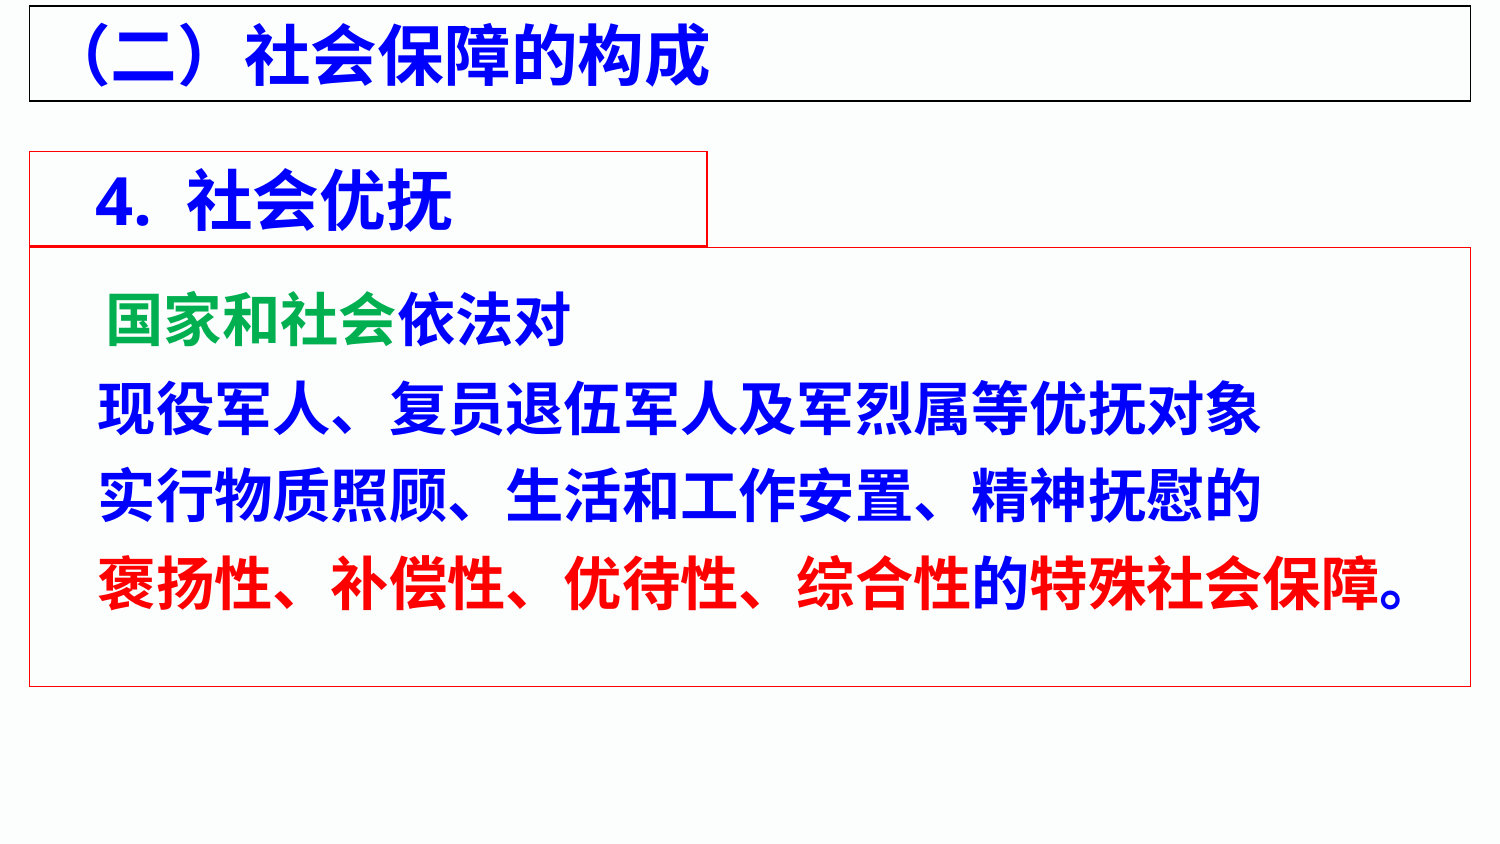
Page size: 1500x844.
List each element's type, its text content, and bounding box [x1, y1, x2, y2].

text_box 国家和社会依法对 现役军人、复员退伍军人及军烈属等优抚对象 实行物质照顾、生活和工作安置、精神抚慰的 褒扬性、补偿性、优待性、综合性的特殊社会保障。 [29, 247, 1471, 687]
text_box 4. 社会优抚 [29, 151, 708, 247]
text_box （二）社会保障的构成 [29, 6, 1471, 101]
